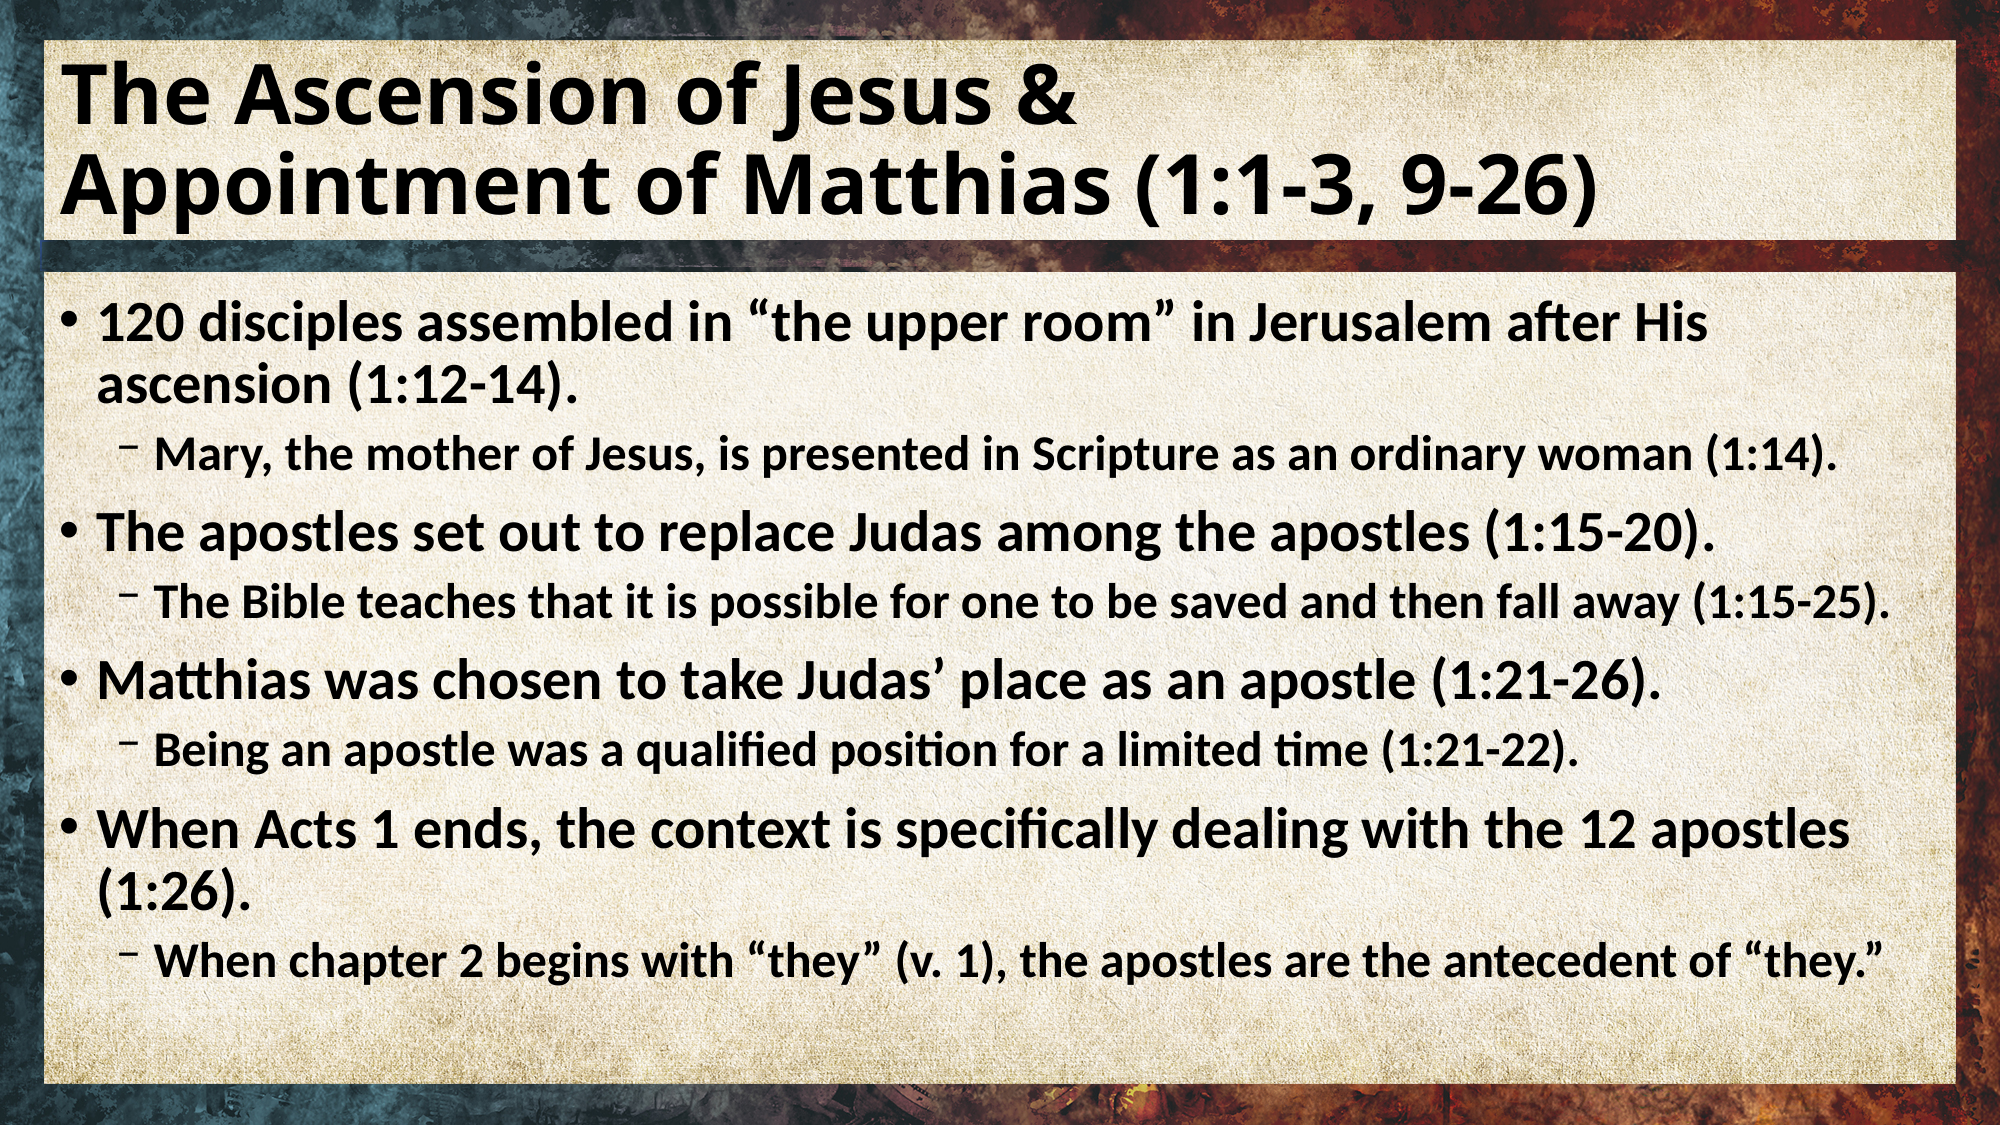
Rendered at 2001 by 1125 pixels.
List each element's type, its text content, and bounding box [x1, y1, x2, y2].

title The Ascension of Jesus & Appointment of Matthias (1:1-3, 9-26) [45, 42, 1956, 243]
picture [0, 0, 2000, 1125]
list 120 disciples assembled in “the upper room” in Jerusalem after His ascension (1:12-14). Mary, the mother of Jesus, is presented in Scripture as an ordinary woman (1:14). The apostles set out to replace Judas among the apostles (1:15-20). The Bible teaches that it is possible for one to be saved and then fall away (1:15-25). Matthias was chosen to take Judas’ place as an apostle (1:21-26). Being an apostle was a qualified position for a limited time (1:21-22). When Acts 1 ends, the context is specifically dealing with the 12 apostles (1:26). When chapter 2 begins with “they” (v. 1), the apostles are the antecedent of “they.” [44, 283, 1955, 1085]
